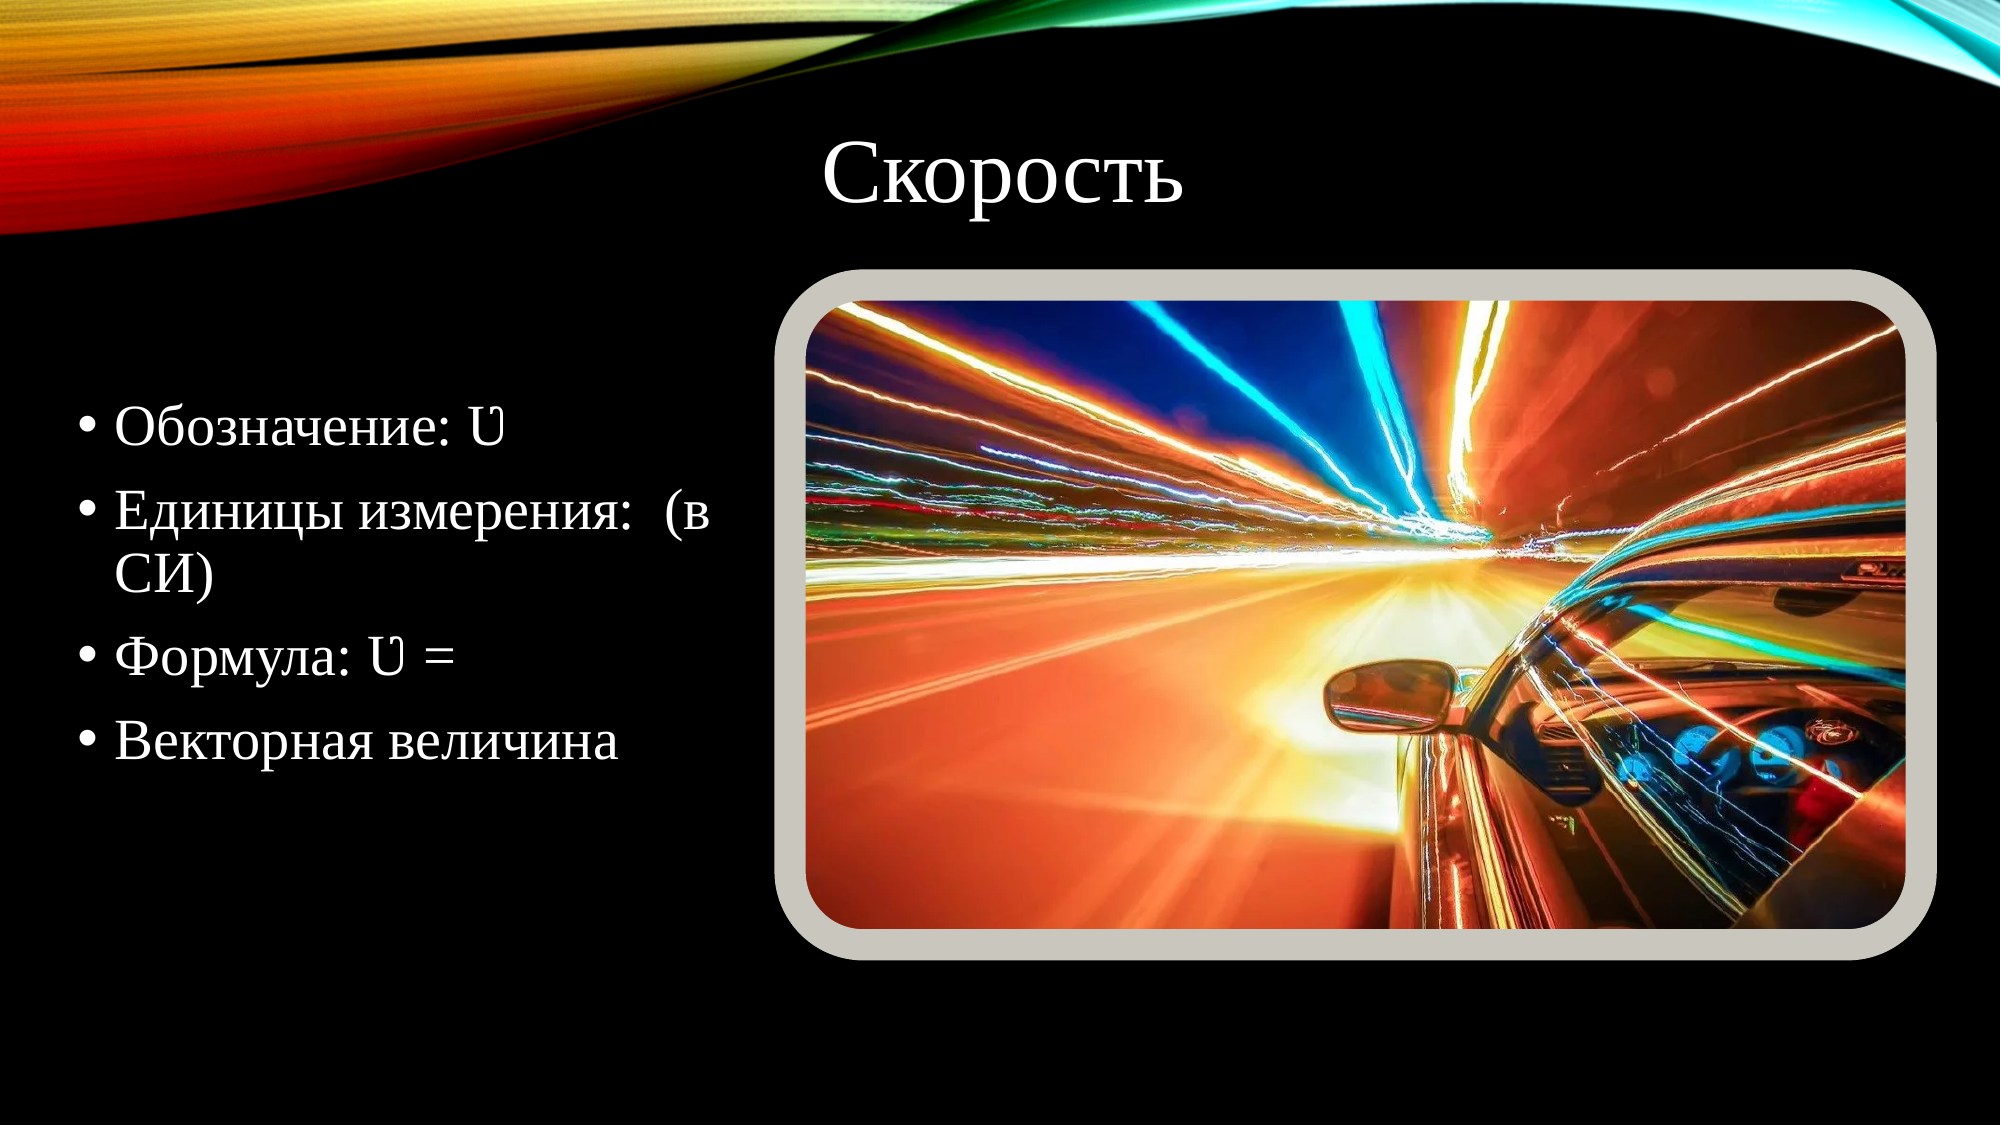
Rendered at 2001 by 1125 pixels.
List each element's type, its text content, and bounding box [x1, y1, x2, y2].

text_box Скорость [806, 103, 1306, 229]
picture [789, 284, 1922, 946]
picture [0, 0, 2000, 237]
